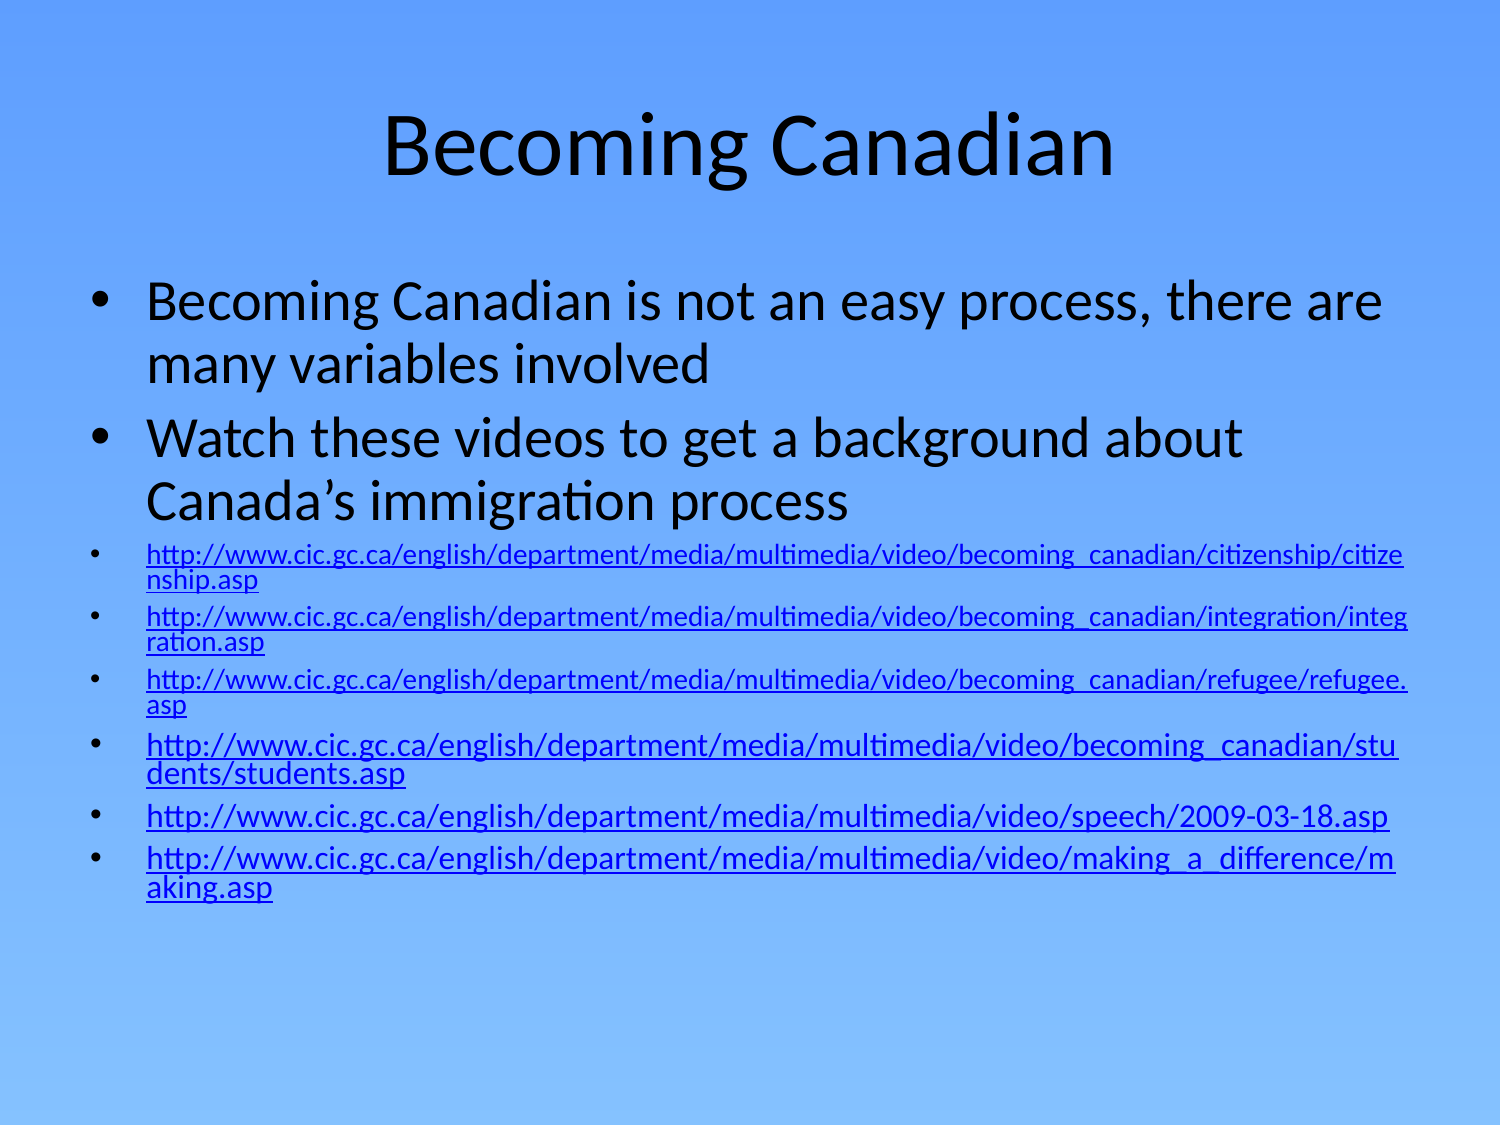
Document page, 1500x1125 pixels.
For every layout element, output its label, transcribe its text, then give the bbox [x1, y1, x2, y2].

title Becoming Canadian [74, 44, 1426, 233]
list Becoming Canadian is not an easy process, there are many variables involved Watch these videos to get a background about Canada’s immigration process http://www.cic.gc.ca/english/department/media/multimedia/video/becoming_canadian/citizenship/citizenship.asp http://www.cic.gc.ca/english/department/media/multimedia/video/becoming_canadian/integration/integration.asp http://www.cic.gc.ca/english/department/media/multimedia/video/becoming_canadian/refugee/refugee.asp http://www.cic.gc.ca/english/department/media/multimedia/video/becoming_canadian/students/students.asp http://www.cic.gc.ca/english/department/media/multimedia/video/speech/2009-03-18.asp http://www.cic.gc.ca/english/department/media/multimedia/video/making_a_difference/making.asp [74, 262, 1426, 1006]
